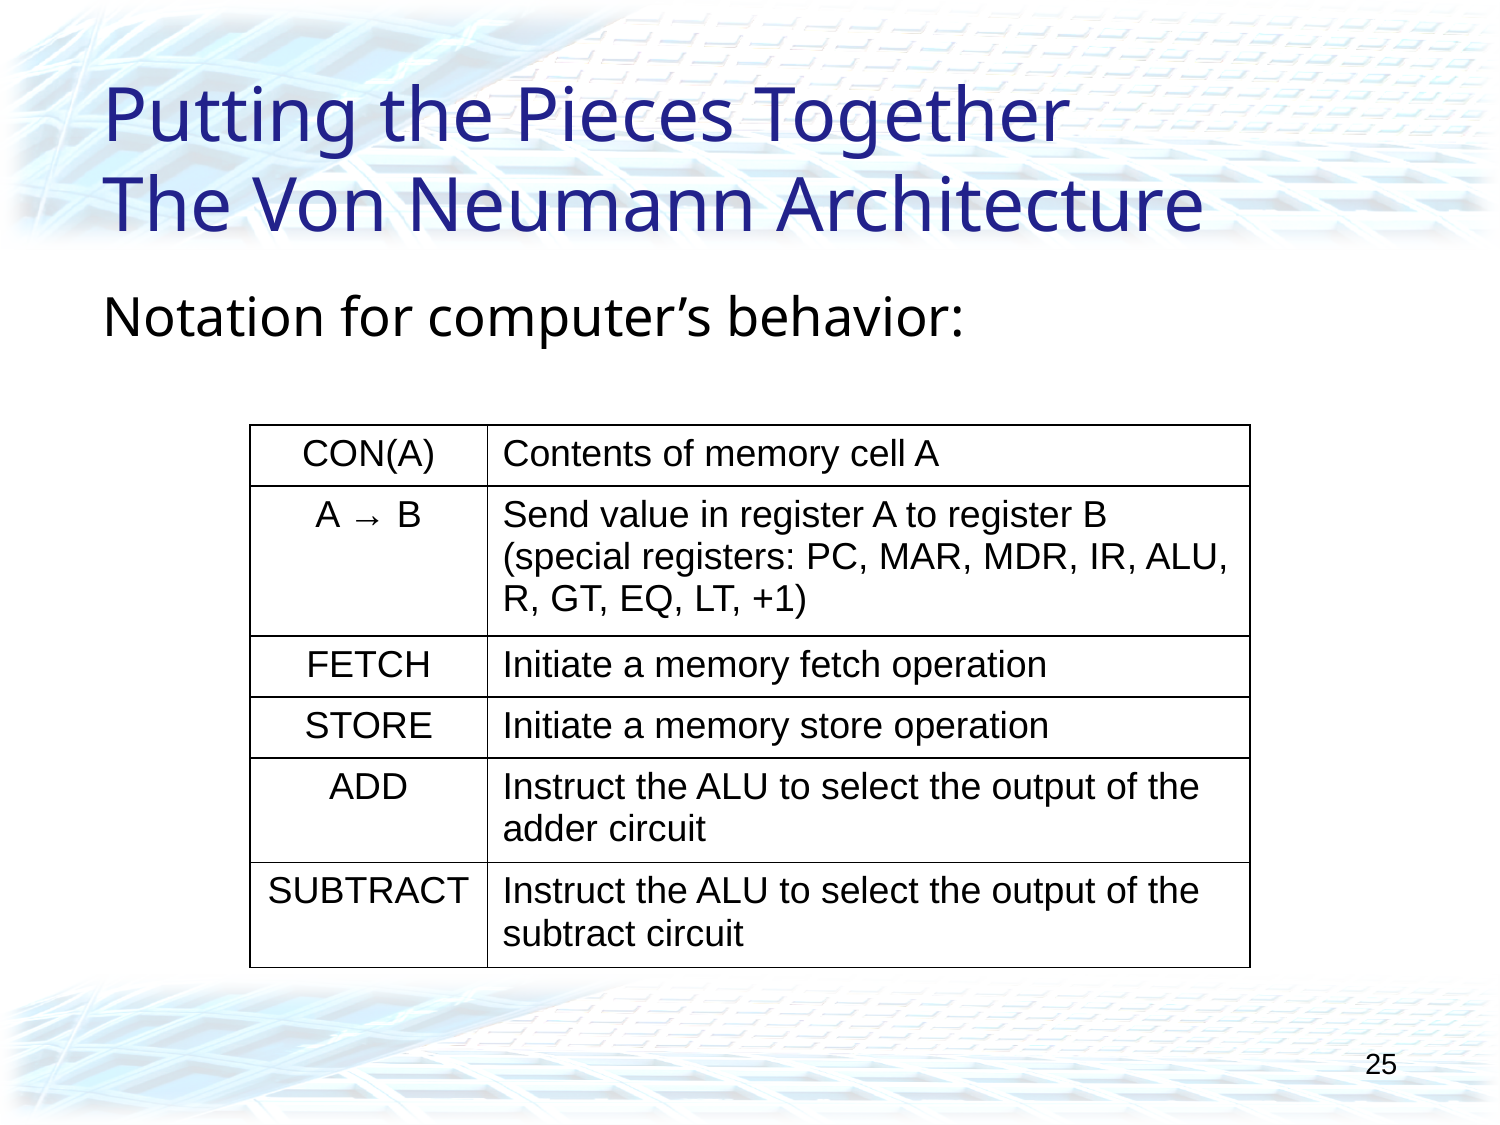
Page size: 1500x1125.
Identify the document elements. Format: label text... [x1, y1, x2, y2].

table_cell Initiate a memory fetch operation [488, 637, 1249, 696]
table_cell STORE [251, 698, 487, 757]
table_cell Instruct the ALU to select the output of the adder circuit [488, 759, 1249, 862]
table_cell FETCH [251, 637, 487, 696]
table_cell ADD [251, 759, 487, 862]
list Notation for computer’s behavior: [87, 275, 1413, 400]
table_cell Send value in register A to register B (special registers: PC, MAR, MDR, IR, ALU, R, GT, EQ, LT, +1) [488, 487, 1249, 635]
slide_number 25 [1074, 1037, 1413, 1101]
table_header Contents of memory cell A [488, 426, 1249, 485]
table_cell A → B [251, 487, 487, 635]
title Putting the Pieces Together The Von Neumann Architecture [87, 62, 1413, 250]
table_cell Instruct the ALU to select the output of the subtract circuit [488, 863, 1249, 967]
table_cell Initiate a memory store operation [488, 698, 1249, 757]
table_cell SUBTRACT [251, 863, 487, 967]
table_header CON(A) [251, 426, 487, 485]
